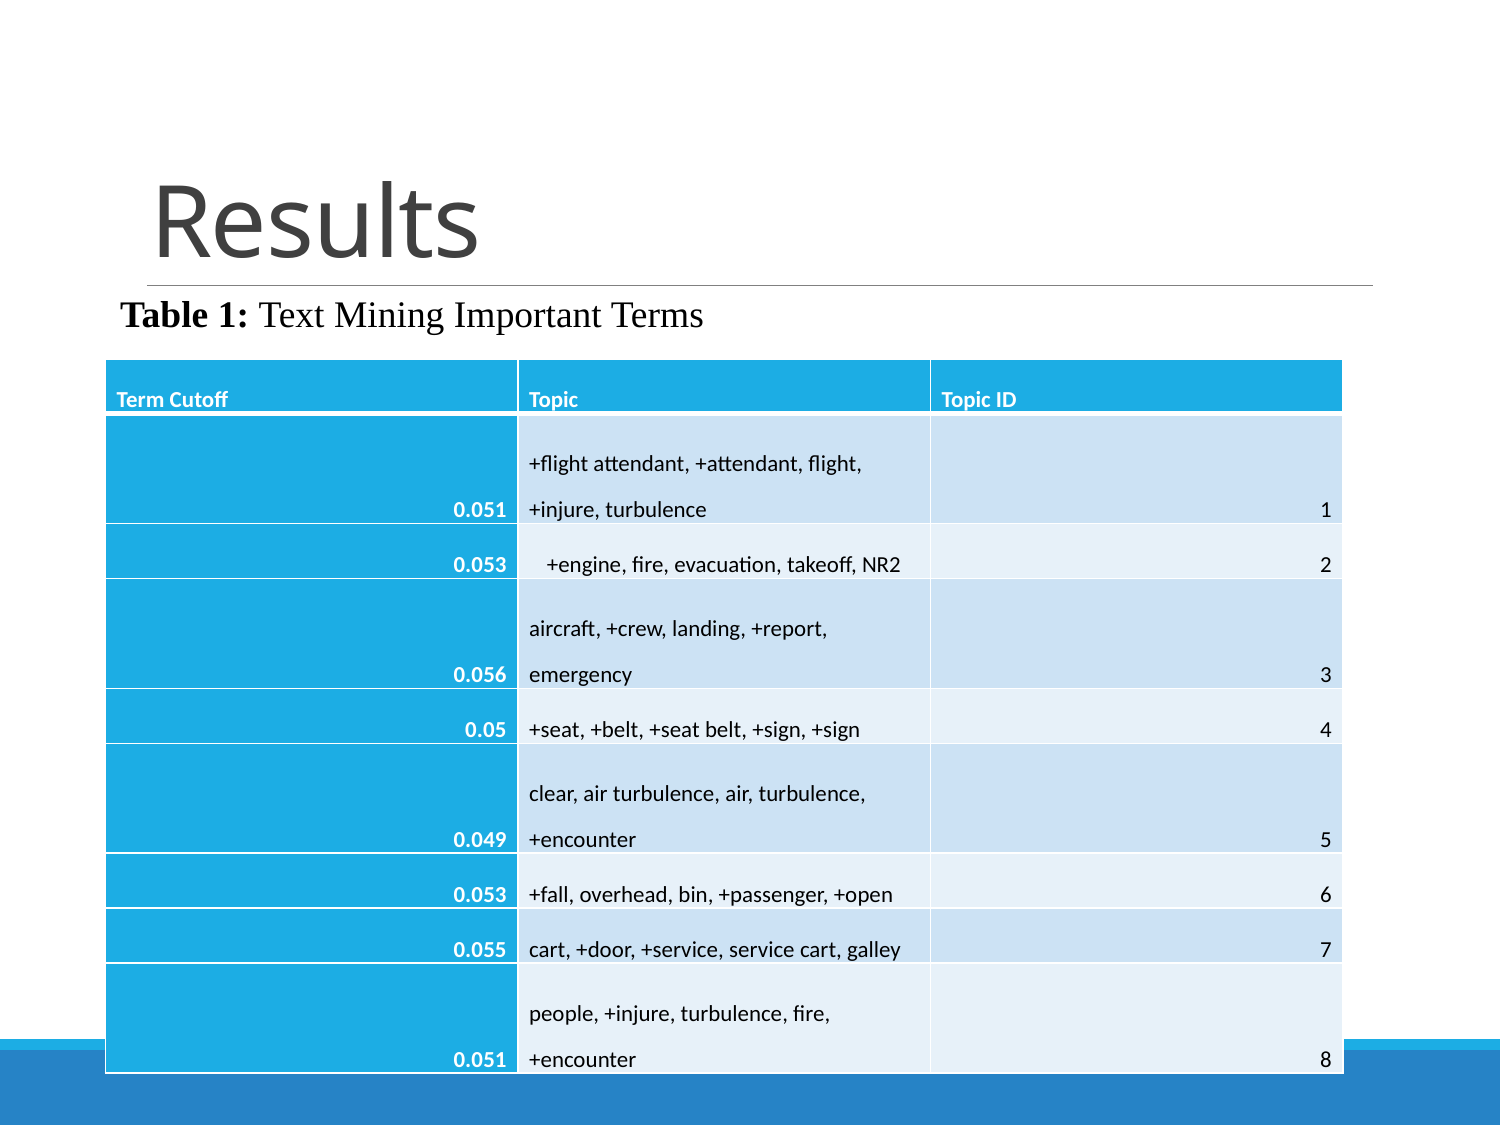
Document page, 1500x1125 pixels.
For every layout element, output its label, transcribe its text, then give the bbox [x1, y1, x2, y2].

table_header Term Cutoff [106, 360, 517, 411]
table_cell 8 [931, 964, 1342, 1072]
table_header Topic [519, 360, 930, 411]
table_cell cart, +door, +service, service cart, galley [519, 909, 930, 962]
table_cell +fall, overhead, bin, +passenger, +open [519, 854, 930, 907]
table_cell 0.053 [106, 854, 517, 907]
table_cell people, +injure, turbulence, fire, +encounter [519, 964, 930, 1072]
table_cell 6 [931, 854, 1342, 907]
table_cell +flight attendant, +attendant, flight, +injure, turbulence [519, 416, 930, 523]
table_cell 0.055 [106, 909, 517, 962]
table_cell aircraft, +crew, landing, +report, emergency [519, 579, 930, 688]
table_cell +engine, fire, evacuation, takeoff, NR2 [519, 524, 930, 578]
table_header Topic ID [931, 360, 1342, 411]
table_cell 0.056 [106, 579, 517, 688]
table_cell 3 [931, 579, 1342, 688]
table_cell 0.049 [106, 744, 517, 852]
table_cell clear, air turbulence, air, turbulence, +encounter [519, 744, 930, 852]
title Results [135, 47, 1373, 285]
table_cell 1 [931, 416, 1342, 523]
table_cell 7 [931, 909, 1342, 962]
table_cell 0.053 [106, 524, 517, 578]
table_cell +seat, +belt, +seat belt, +sign, +sign [519, 689, 930, 743]
table_cell 0.051 [106, 416, 517, 523]
table_cell 5 [931, 744, 1342, 852]
table_cell 2 [931, 524, 1342, 578]
table_cell 0.05 [106, 689, 517, 743]
table_cell 4 [931, 689, 1342, 743]
text_box Table 1: Text Mining Important Terms [105, 283, 856, 343]
table_cell 0.051 [106, 964, 517, 1072]
